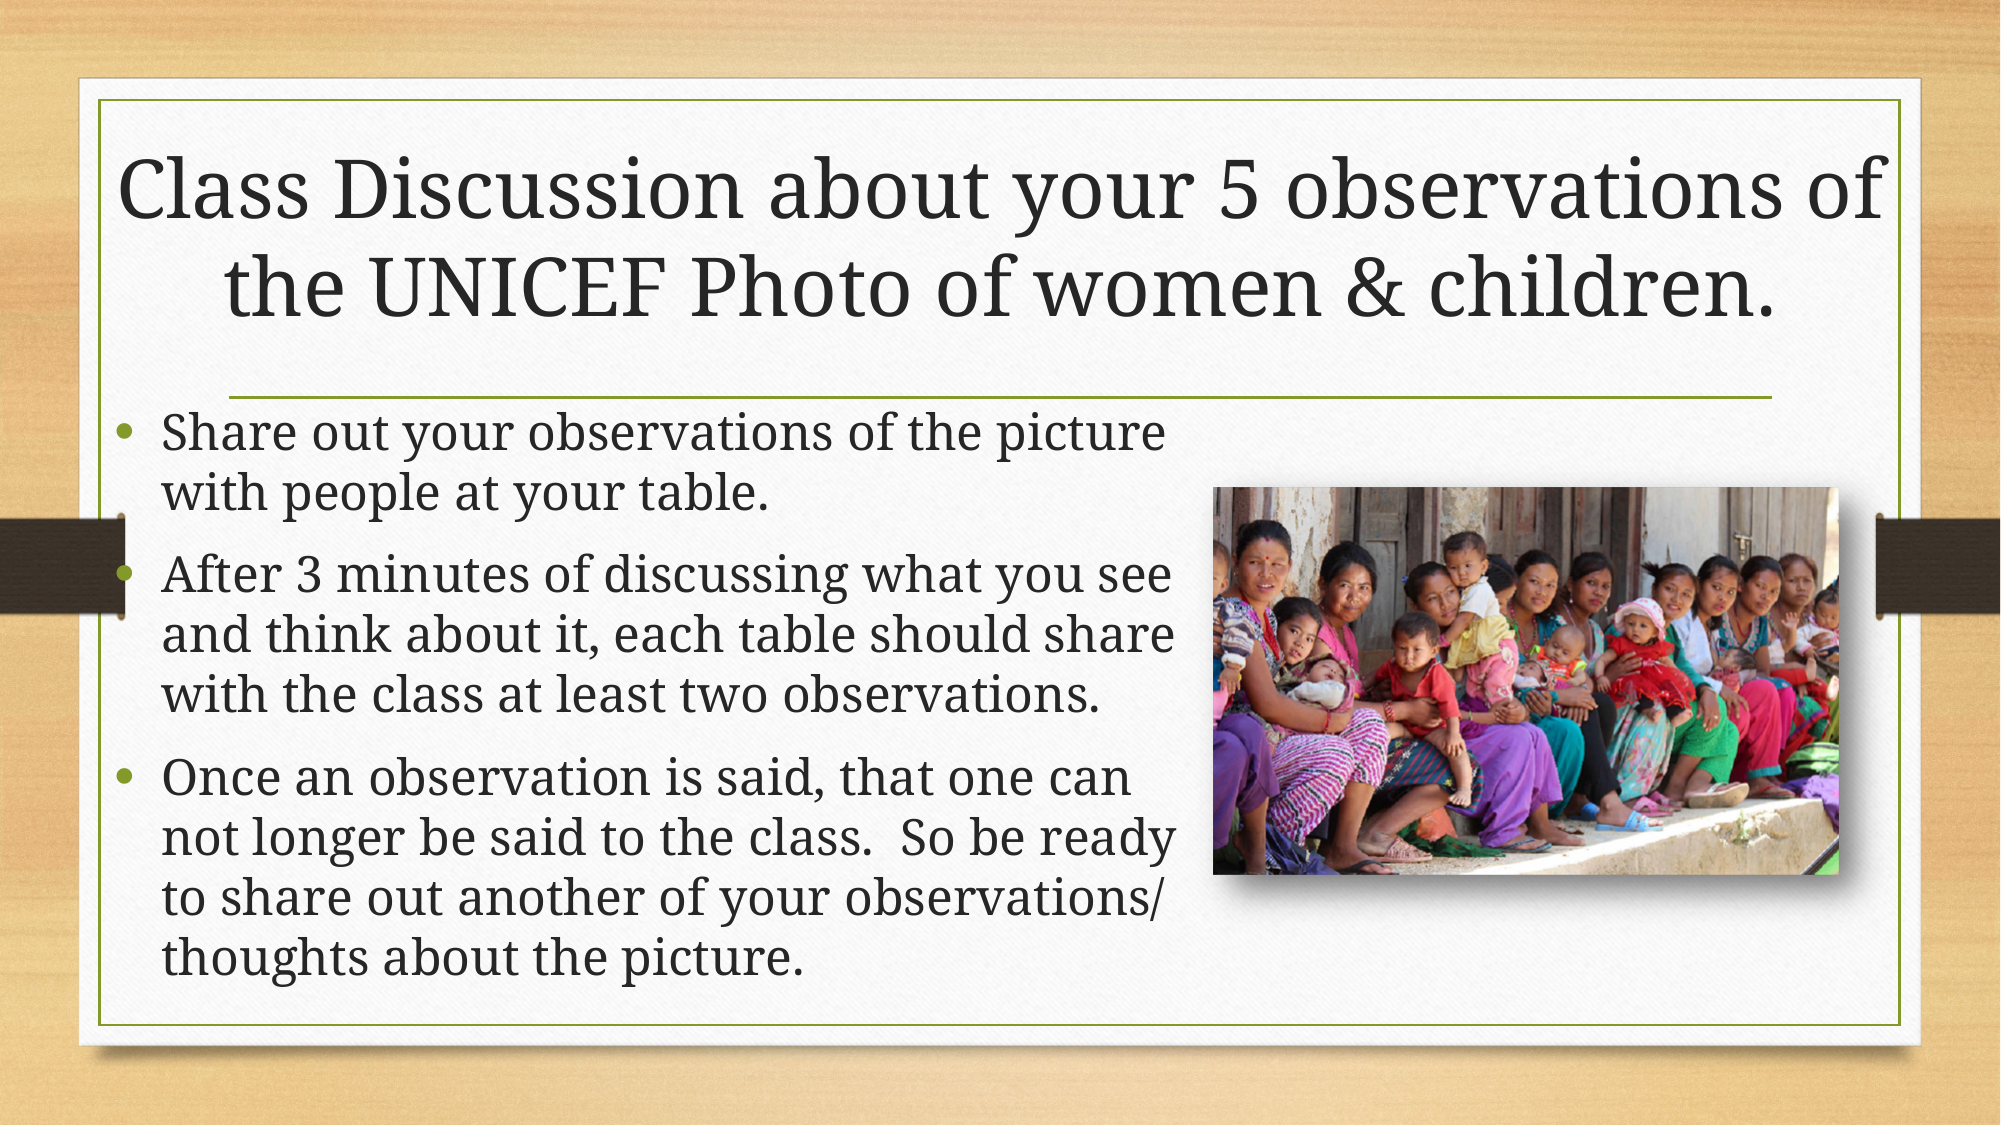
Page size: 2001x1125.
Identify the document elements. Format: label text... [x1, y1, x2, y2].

picture [0, 0, 2001, 1125]
title Class Discussion about your 5 observations of the UNICEF Photo of women & children. [99, 95, 1904, 375]
list Share out your observations of the picture with people at your table. After 3 minutes of discussing what you see and think about it, each table should share with the class at least two observations. Once an observation is said, that one can not longer be said to the class. So be ready to share out another of your observations/ thoughts about the picture. [99, 392, 1209, 964]
